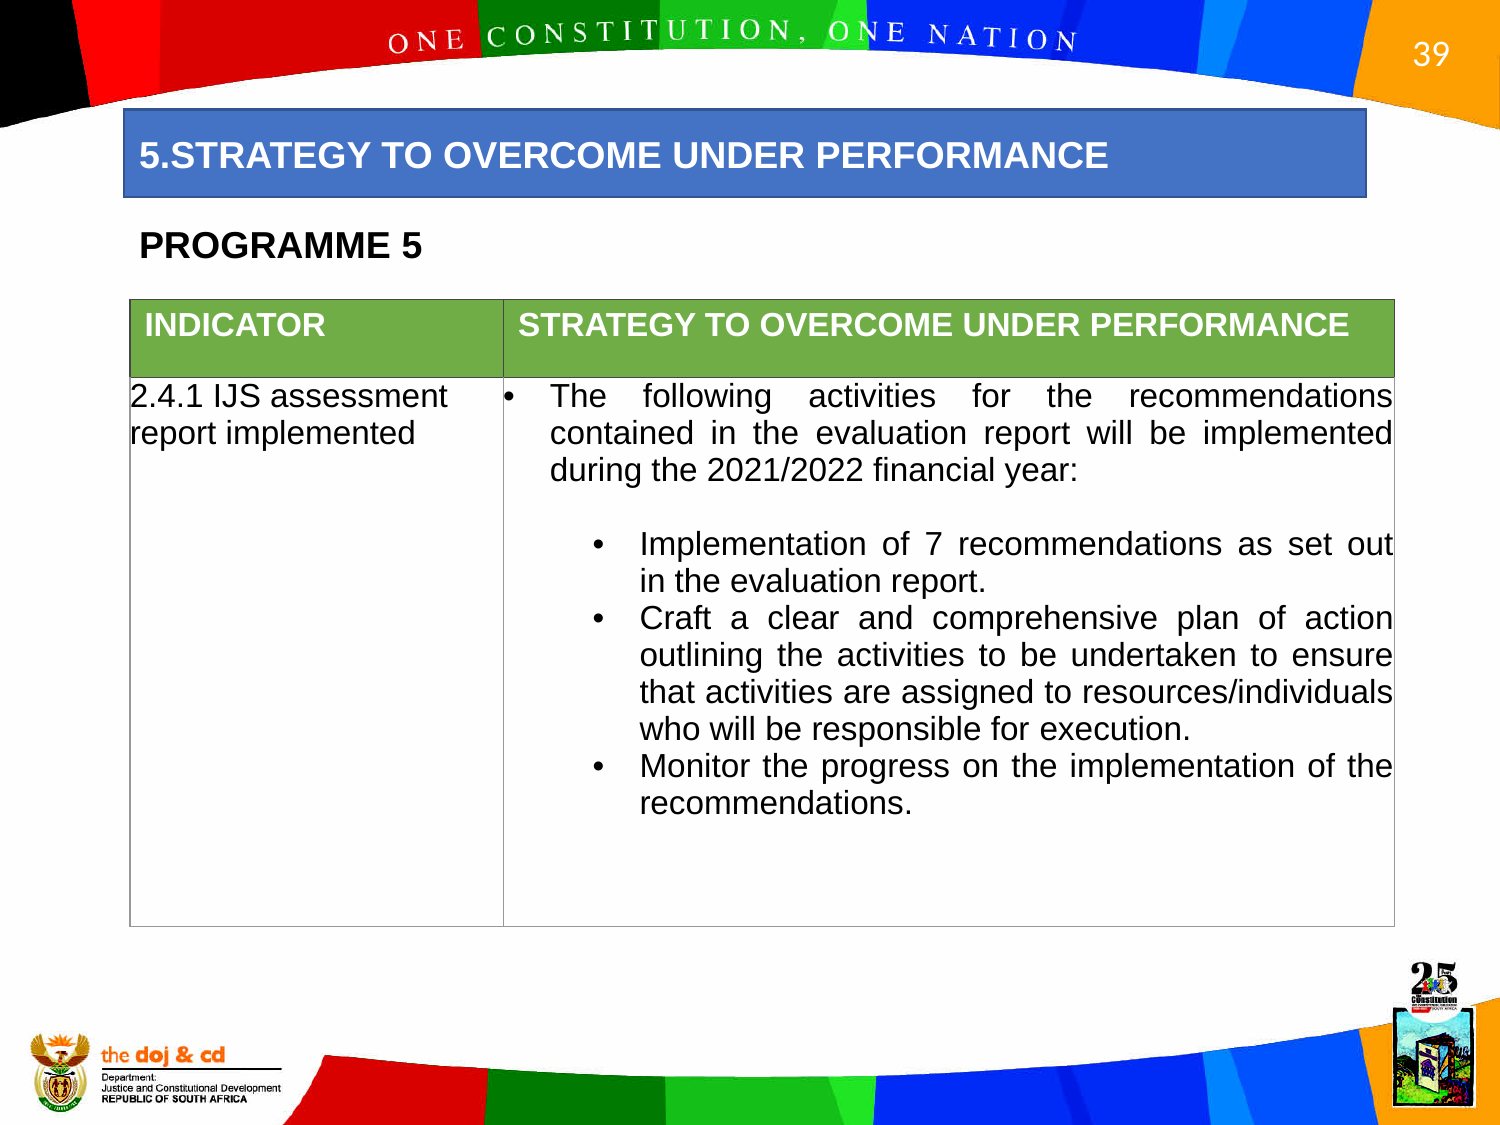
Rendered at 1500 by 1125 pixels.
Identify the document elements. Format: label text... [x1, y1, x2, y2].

table_cell 2.4.1 IJS assessment report implemented [131, 378, 503, 926]
table_cell The following activities for the recommendations contained in the evaluation report will be implemented during the 2021/2022 financial year: Implementation of 7 recommendations as set out in the evaluation report. Craft a clear and comprehensive plan of action outlining the activities to be undertaken to ensure that activities are assigned to resources/individuals who will be responsible for execution. Monitor the progress on the implementation of the recommendations. [504, 378, 1394, 926]
table_header STRATEGY TO OVERCOME UNDER PERFORMANCE [504, 300, 1394, 377]
picture [0, 0, 1500, 1125]
text_box 5.STRATEGY TO OVERCOME UNDER PERFORMANCE PROGRAMME 5 [123, 108, 1367, 198]
table_header INDICATOR [131, 300, 503, 377]
